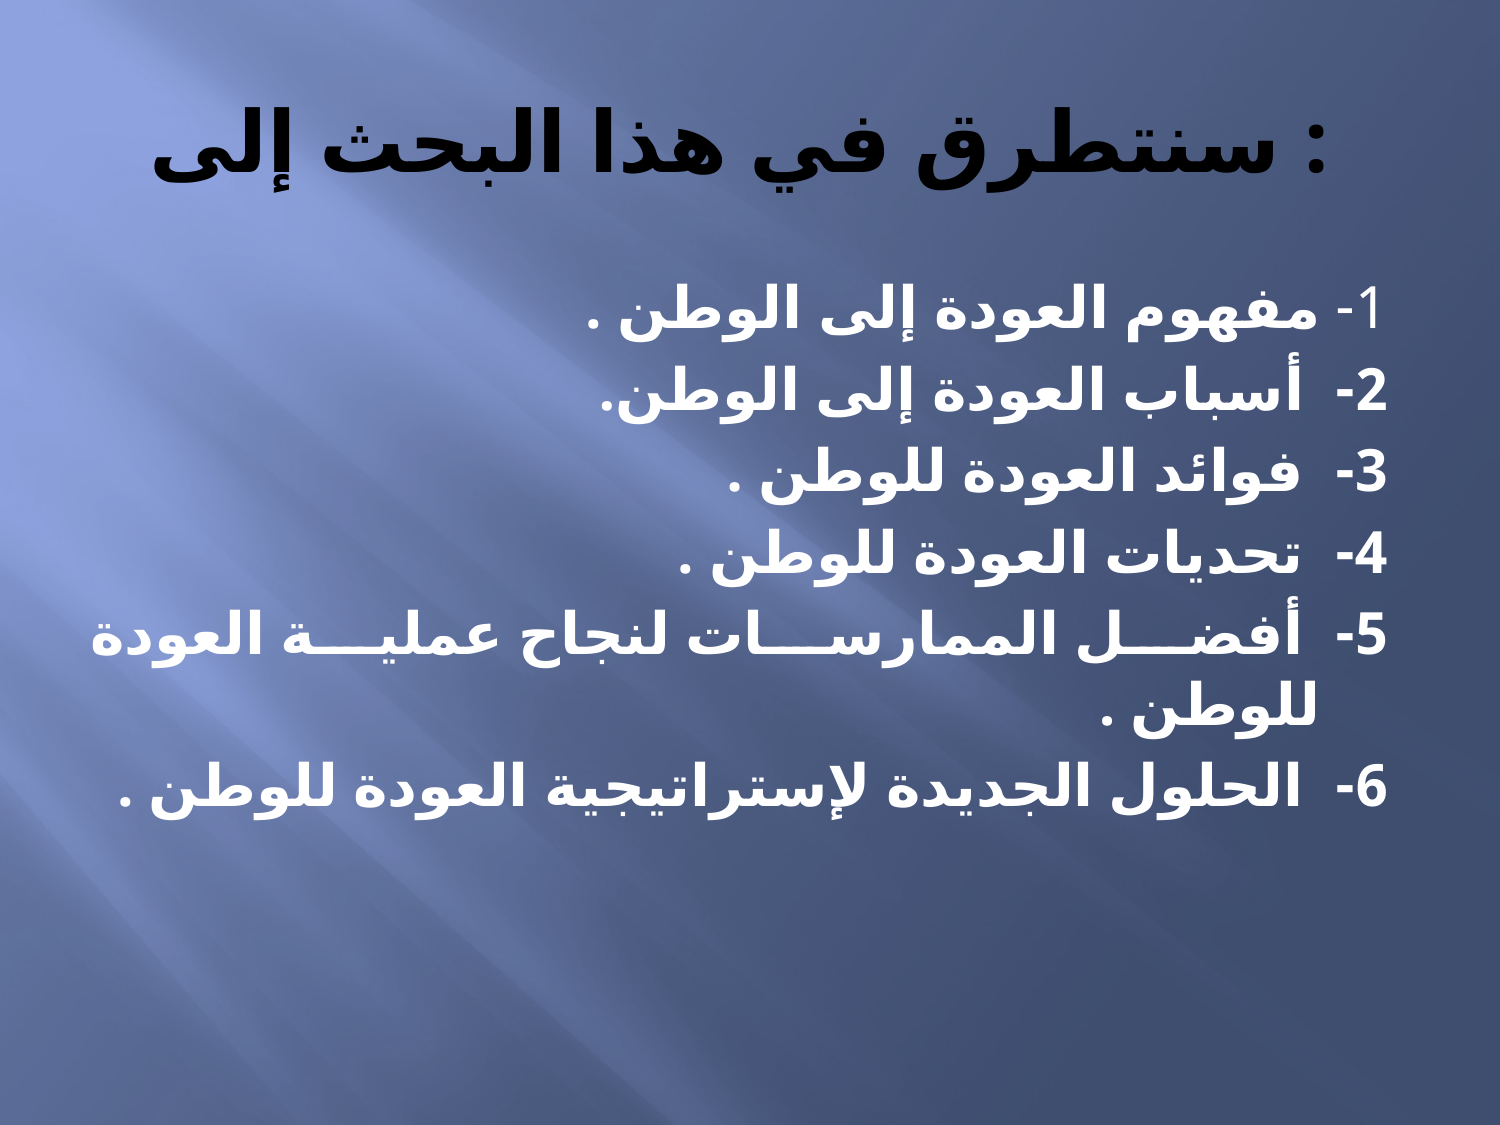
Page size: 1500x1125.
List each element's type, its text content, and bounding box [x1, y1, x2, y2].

title سنتطرق في هذا البحث إلى : [75, 45, 1425, 233]
list 1- مفهوم العودة إلى الوطن . 2- أسباب العودة إلى الوطن. 3- فوائد العودة للوطن . 4- تحدیات العودة للوطن . 5- أفضل الممارسات لنجاح عملیة العودة للوطن . 6- الحلول الجدیدة لإستراتیجیة العودة للوطن . [75, 262, 1425, 1035]
